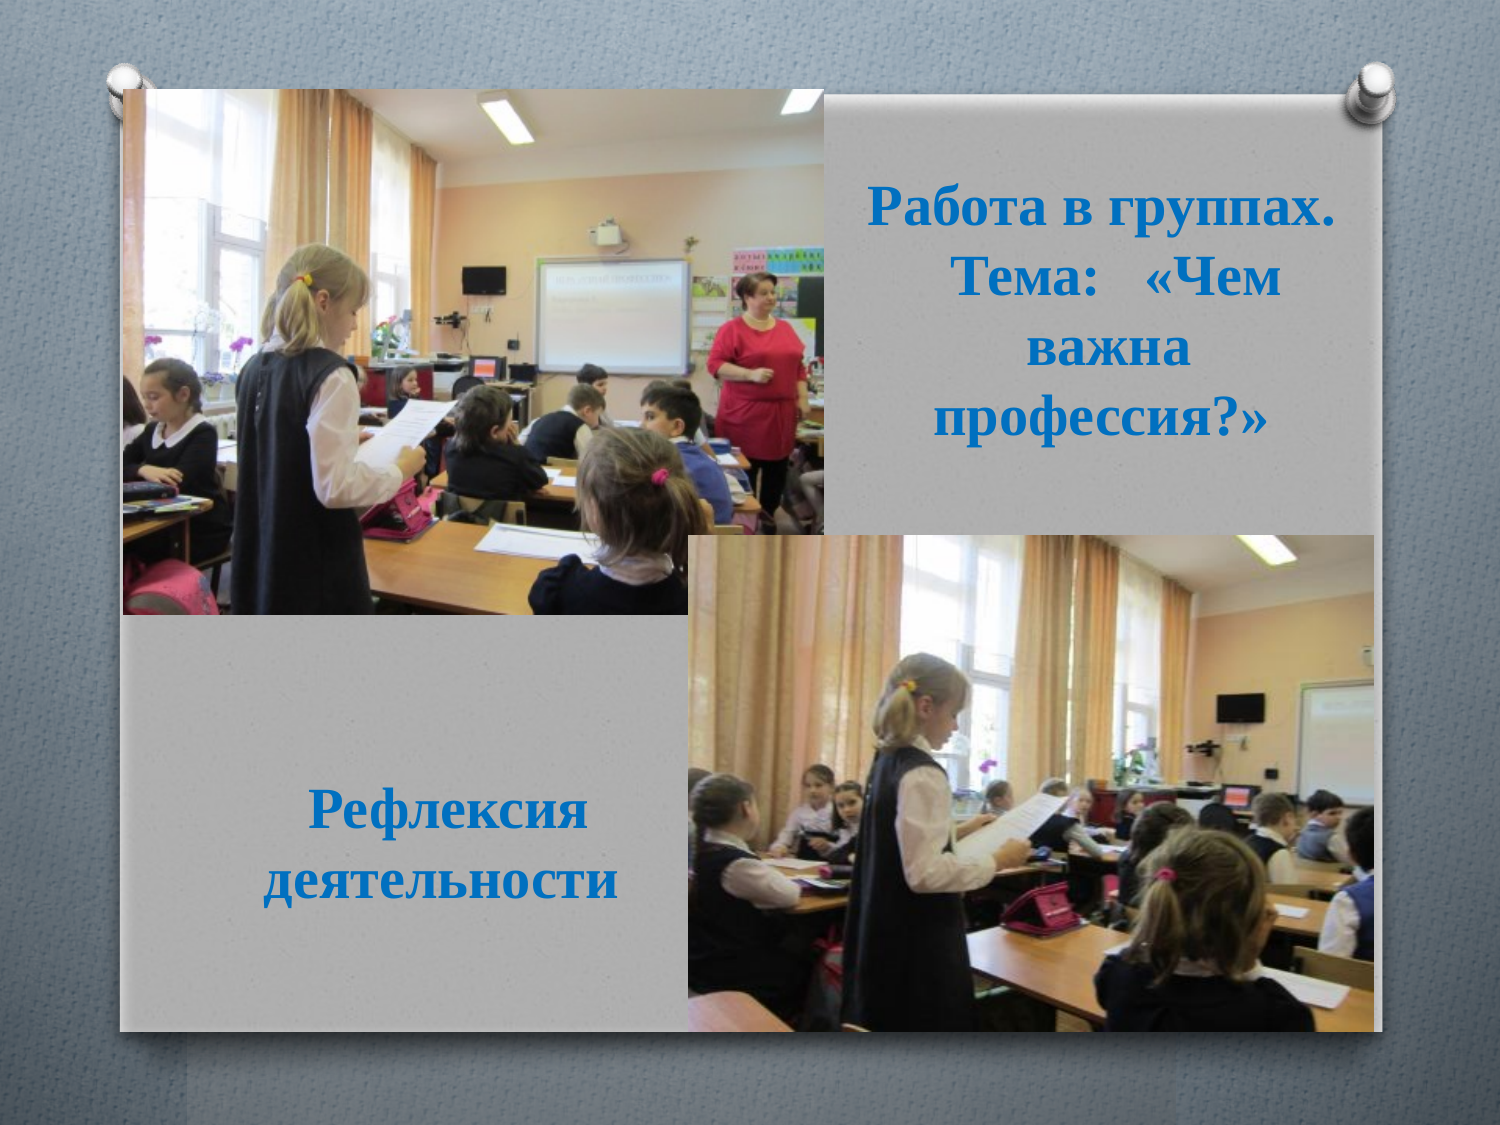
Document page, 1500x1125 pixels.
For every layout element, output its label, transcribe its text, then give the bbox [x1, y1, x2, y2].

text_box Работа в группах. Тема: «Чем важна профессия?» [844, 149, 1374, 455]
text_box Рефлексия деятельности [230, 763, 668, 918]
picture [1317, 35, 1439, 149]
picture [75, 29, 1374, 1033]
